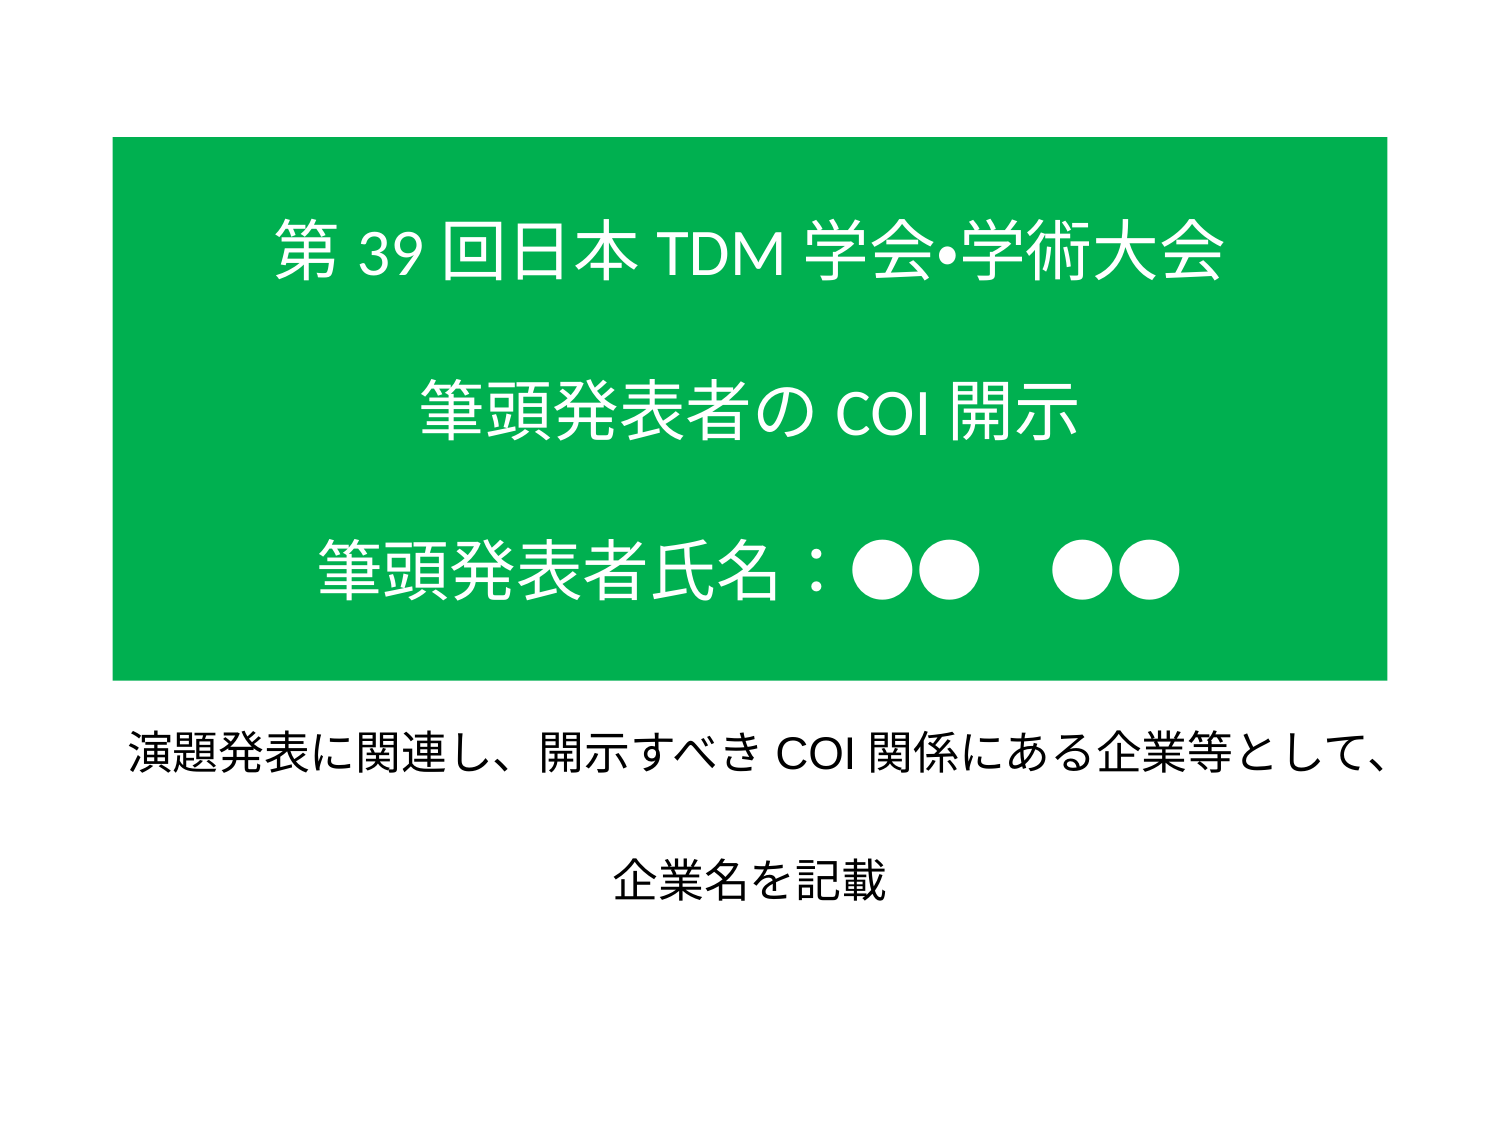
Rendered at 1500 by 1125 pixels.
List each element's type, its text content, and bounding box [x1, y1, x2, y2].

title 第39回日本TDM学会・学術大会 筆頭発表者のCOI開示 筆頭発表者氏名：●● ●● [112, 137, 1388, 681]
subtitle 演題発表に関連し、開示すべきCOI関係にある企業等として、 企業名を記載 [112, 716, 1388, 1094]
